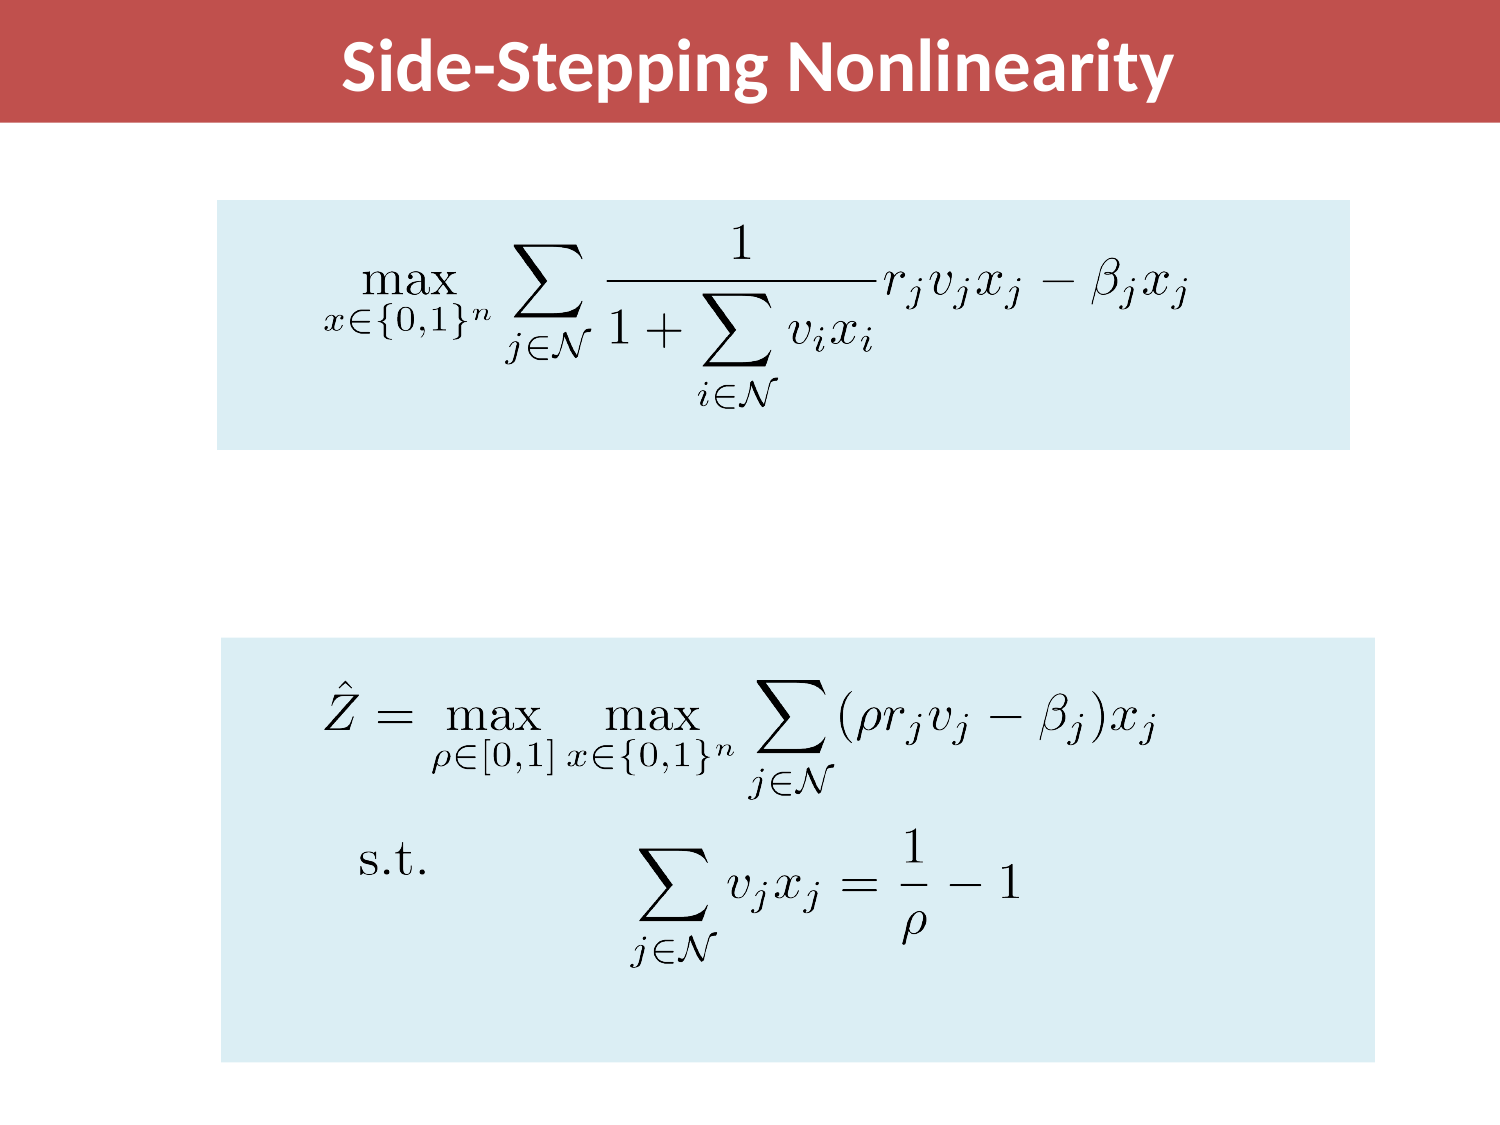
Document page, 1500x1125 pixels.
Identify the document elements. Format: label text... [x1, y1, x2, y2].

picture [360, 842, 425, 876]
picture [630, 828, 1019, 969]
text_box [219, 635, 1377, 1065]
text_box Side-Stepping Nonlinearity [327, 9, 1208, 114]
text_box [0, 0, 1500, 125]
text_box [215, 198, 1352, 452]
picture [324, 680, 1155, 801]
picture [324, 224, 1187, 409]
